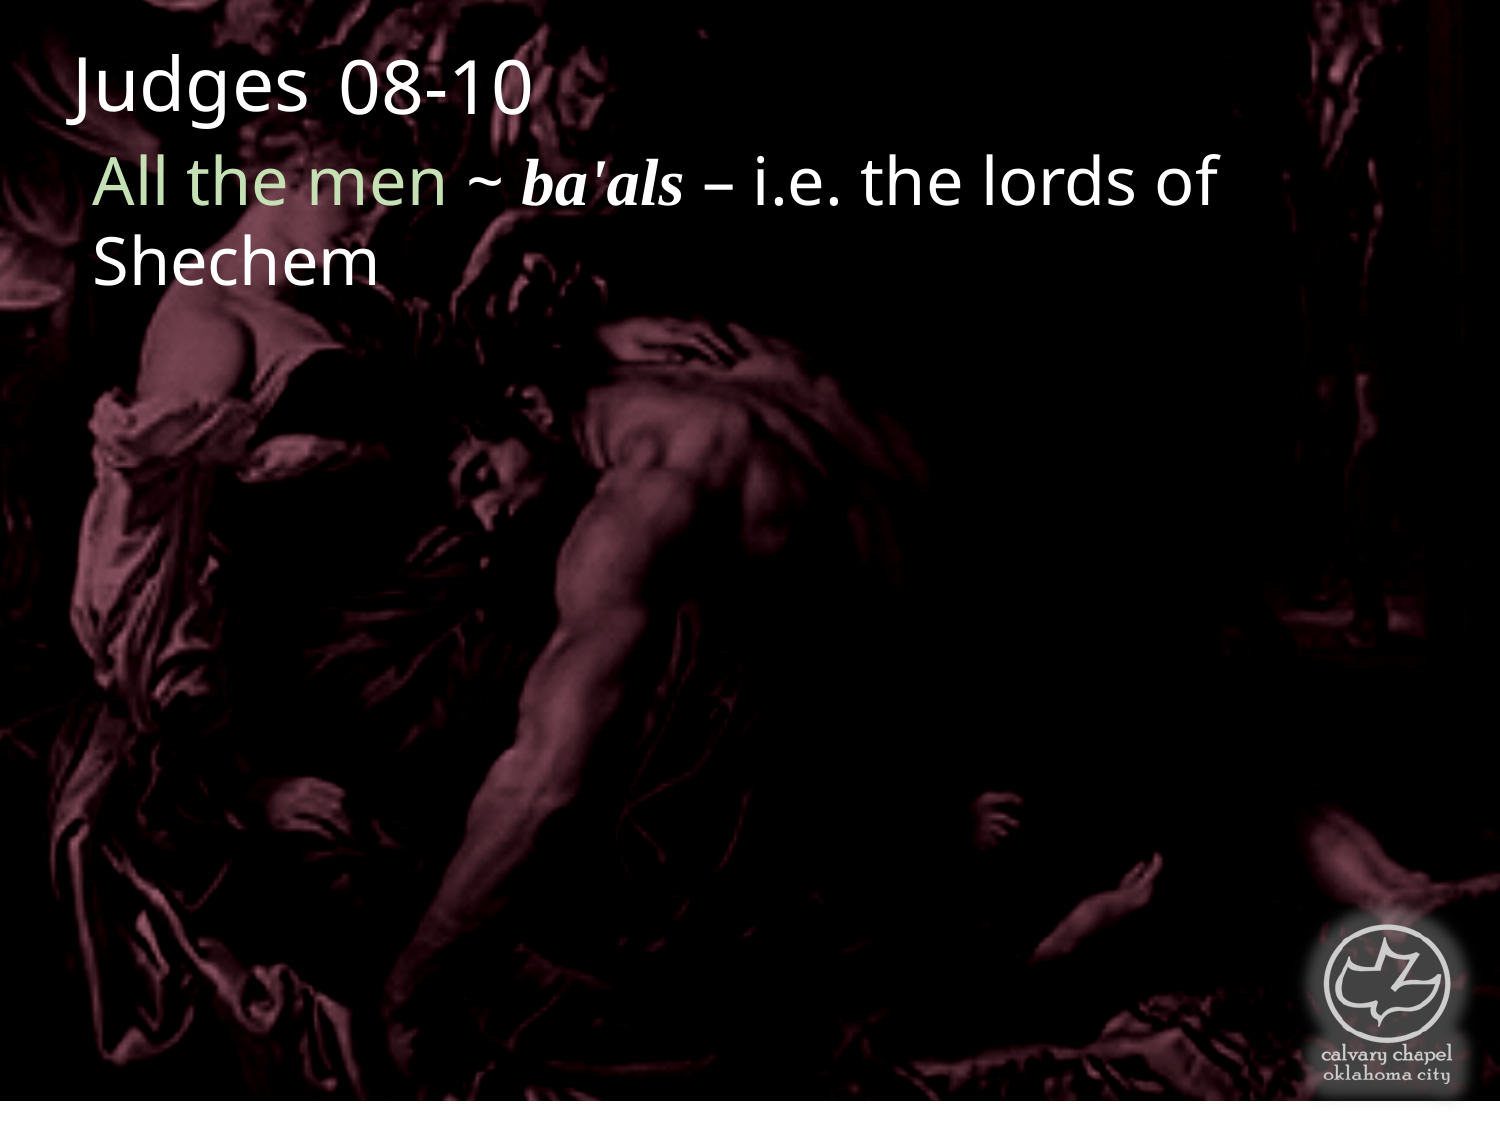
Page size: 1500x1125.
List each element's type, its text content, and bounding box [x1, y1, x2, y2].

text_box 08-10 [323, 32, 908, 138]
picture [0, 0, 1500, 1125]
text_box All the men ~ ba'als – i.e. the lords of Shechem [77, 131, 1428, 307]
text_box Judges [52, 29, 326, 135]
